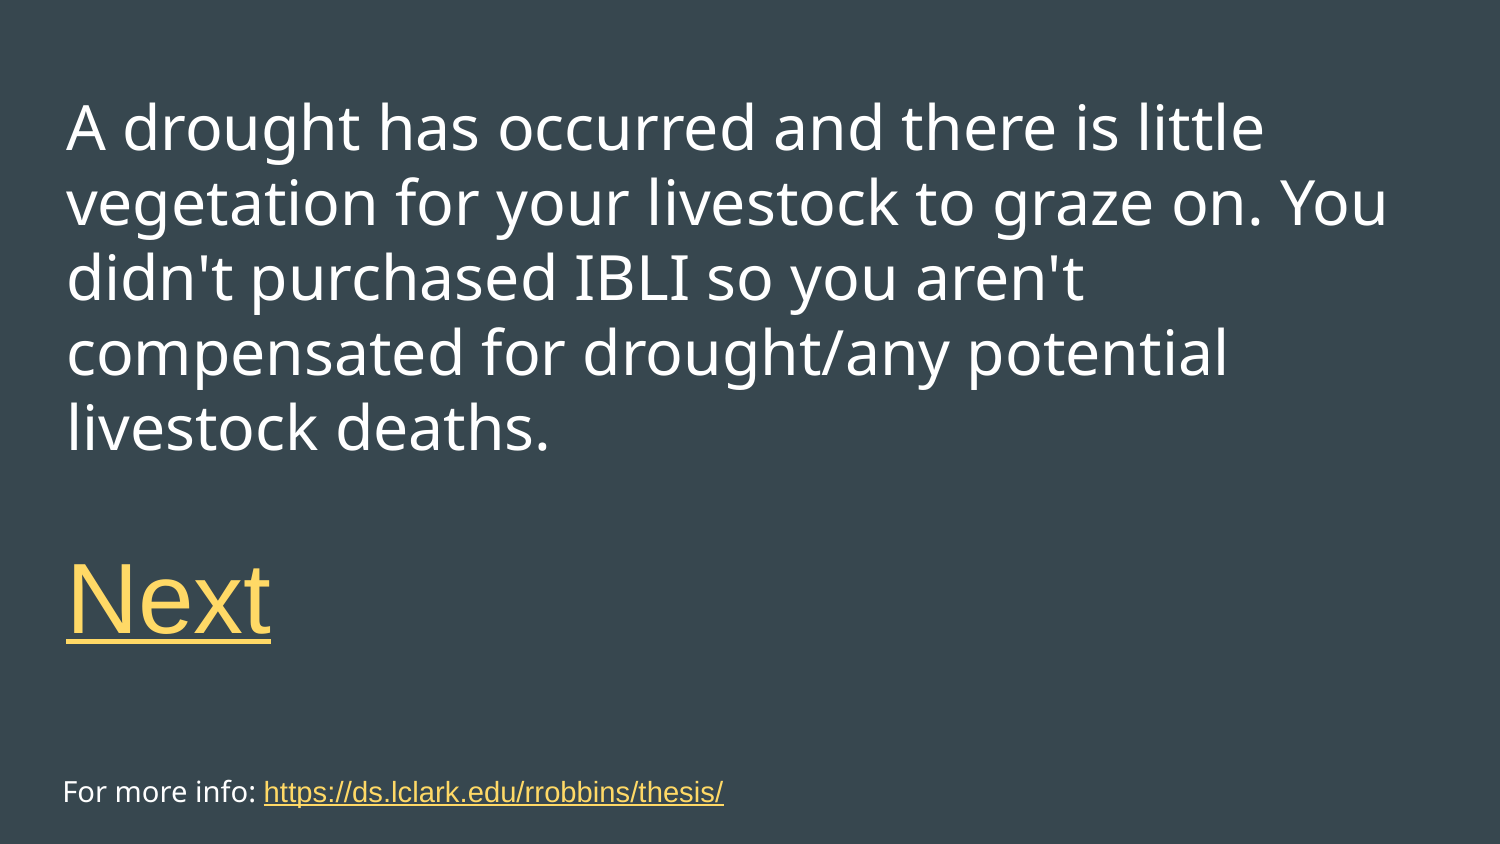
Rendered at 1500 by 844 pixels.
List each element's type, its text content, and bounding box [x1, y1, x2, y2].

list Next [51, 437, 1449, 750]
title A drought has occurred and there is little vegetation for your livestock to graze on. You didn't purchased IBLI so you aren't compensated for drought/any potential livestock deaths. [51, 72, 1449, 167]
